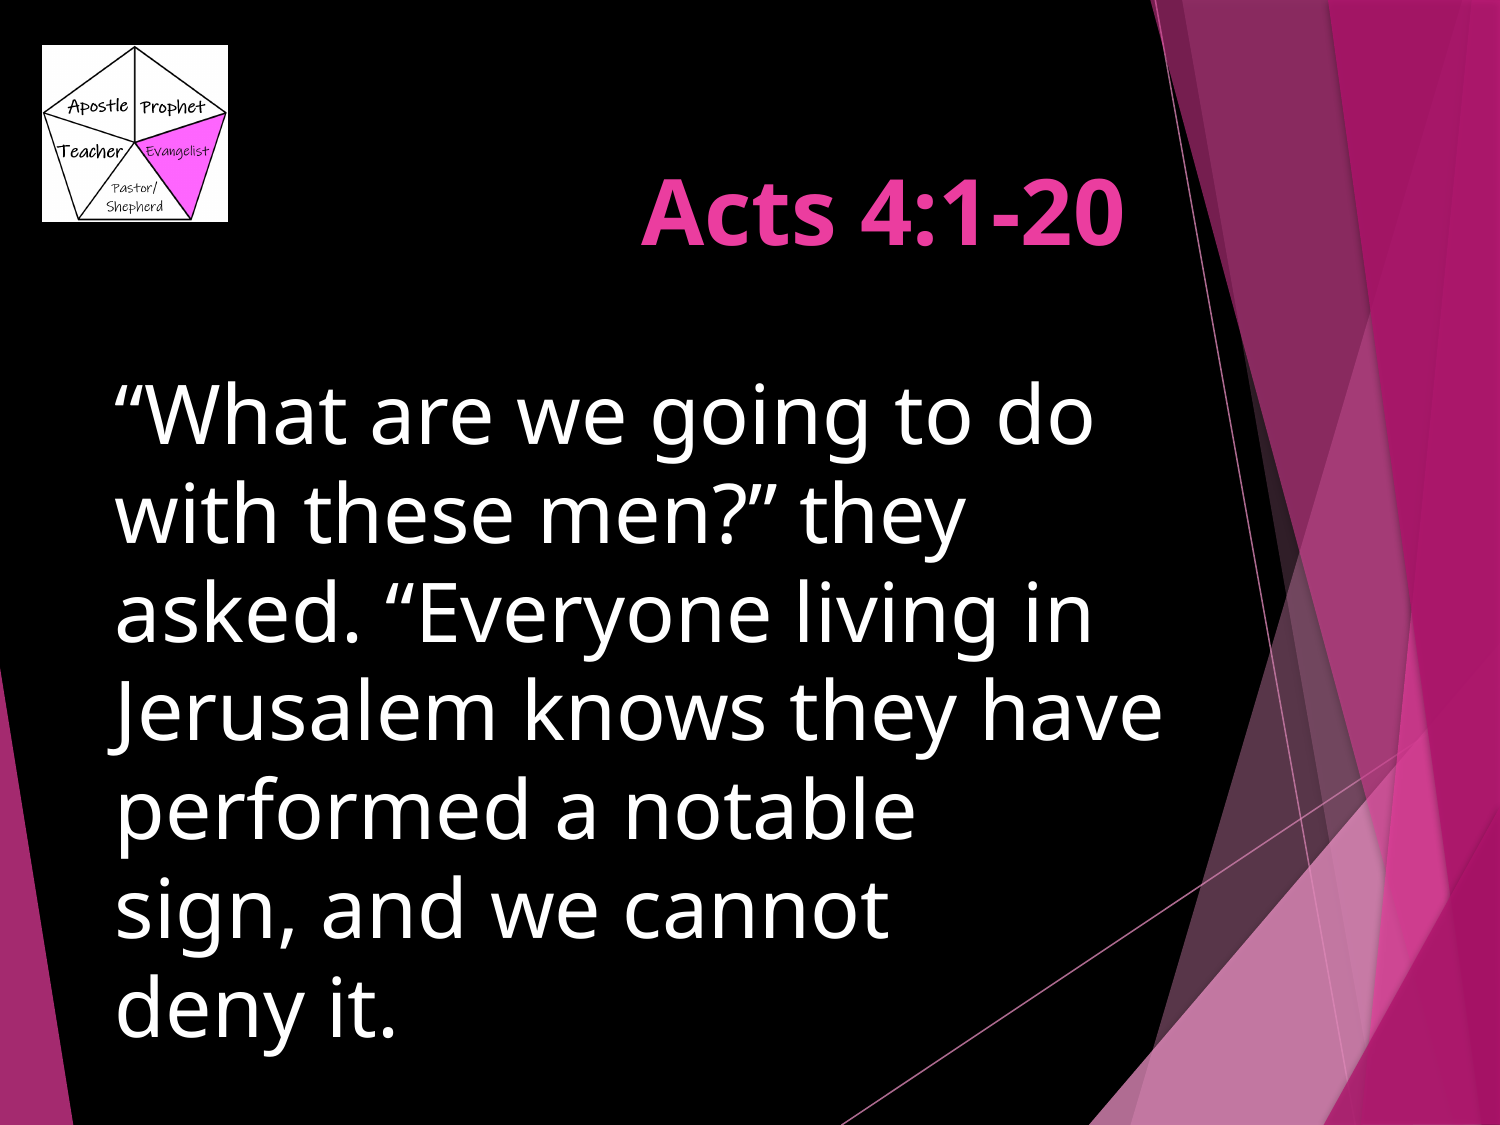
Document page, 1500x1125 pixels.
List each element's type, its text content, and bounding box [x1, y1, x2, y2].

title Acts 4:1-20 [99, 99, 1142, 317]
list “What are we going to do with these men?” they asked. “Everyone living in Jerusalem knows they have performed a notable sign, and we cannot deny it. [99, 354, 1220, 1063]
picture [42, 45, 228, 222]
